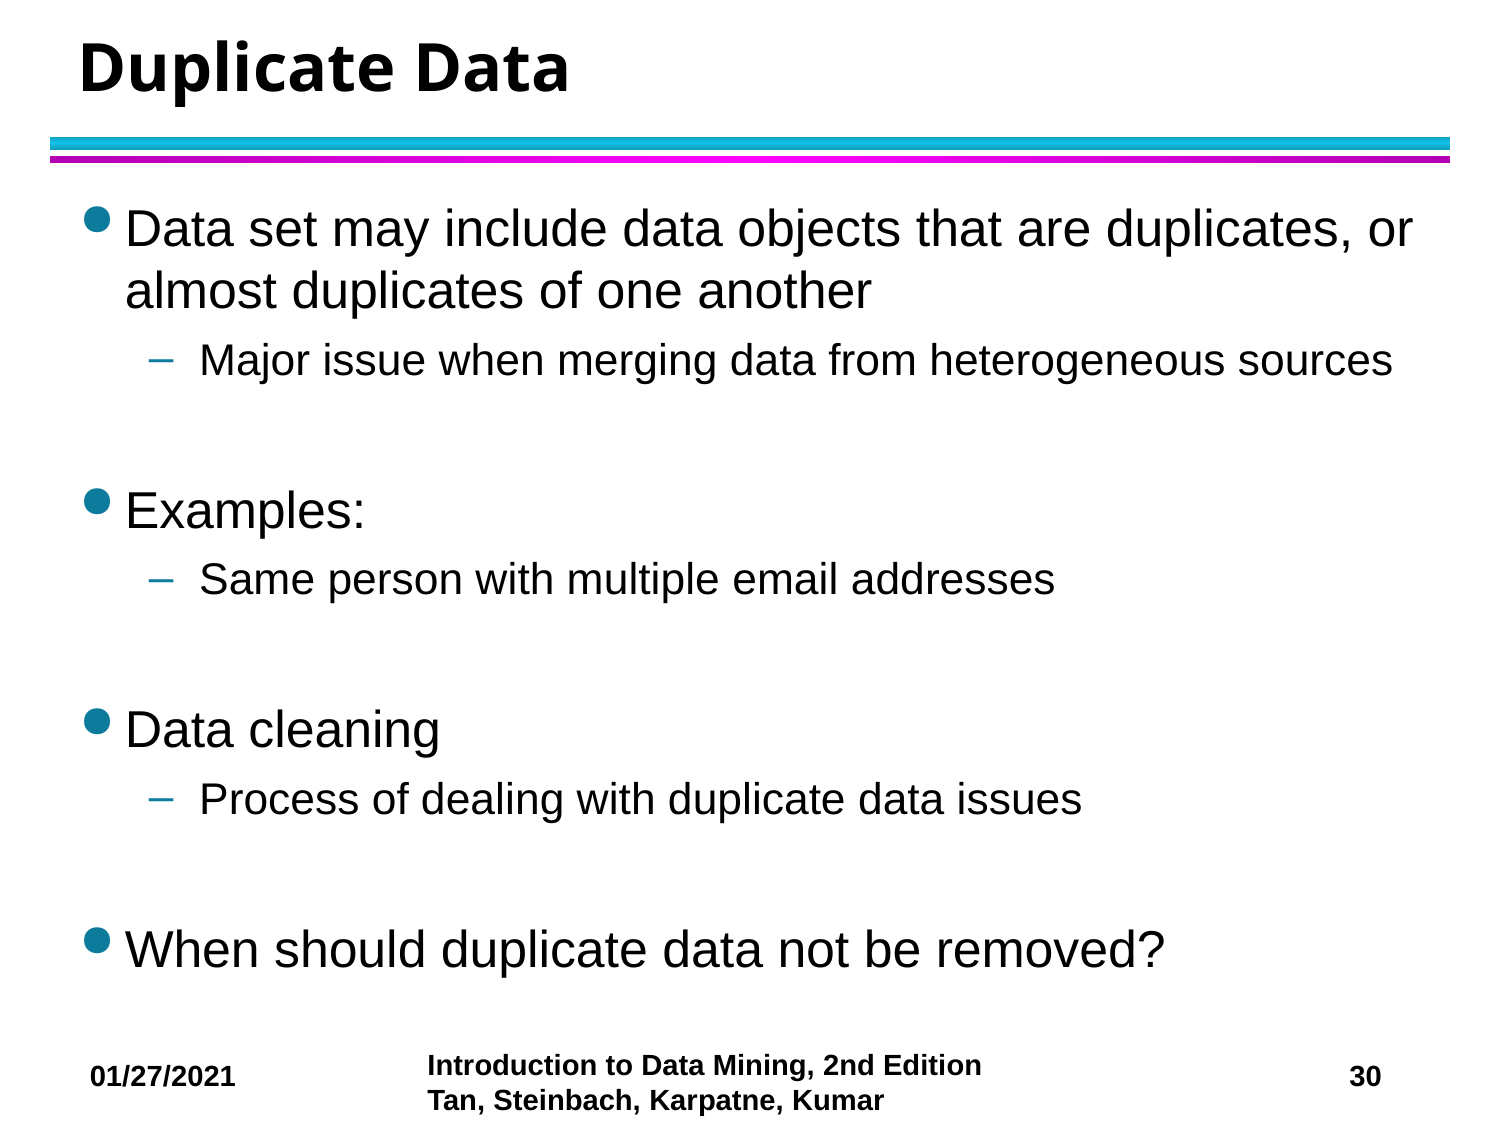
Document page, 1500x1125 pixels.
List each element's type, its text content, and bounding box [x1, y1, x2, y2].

list Data set may include data objects that are duplicates, or almost duplicates of one another Major issue when merging data from heterogeneous sources Examples: Same person with multiple email addresses Data cleaning Process of dealing with duplicate data issues When should duplicate data not be removed? [67, 187, 1432, 1038]
title Duplicate Data [62, 24, 1421, 113]
